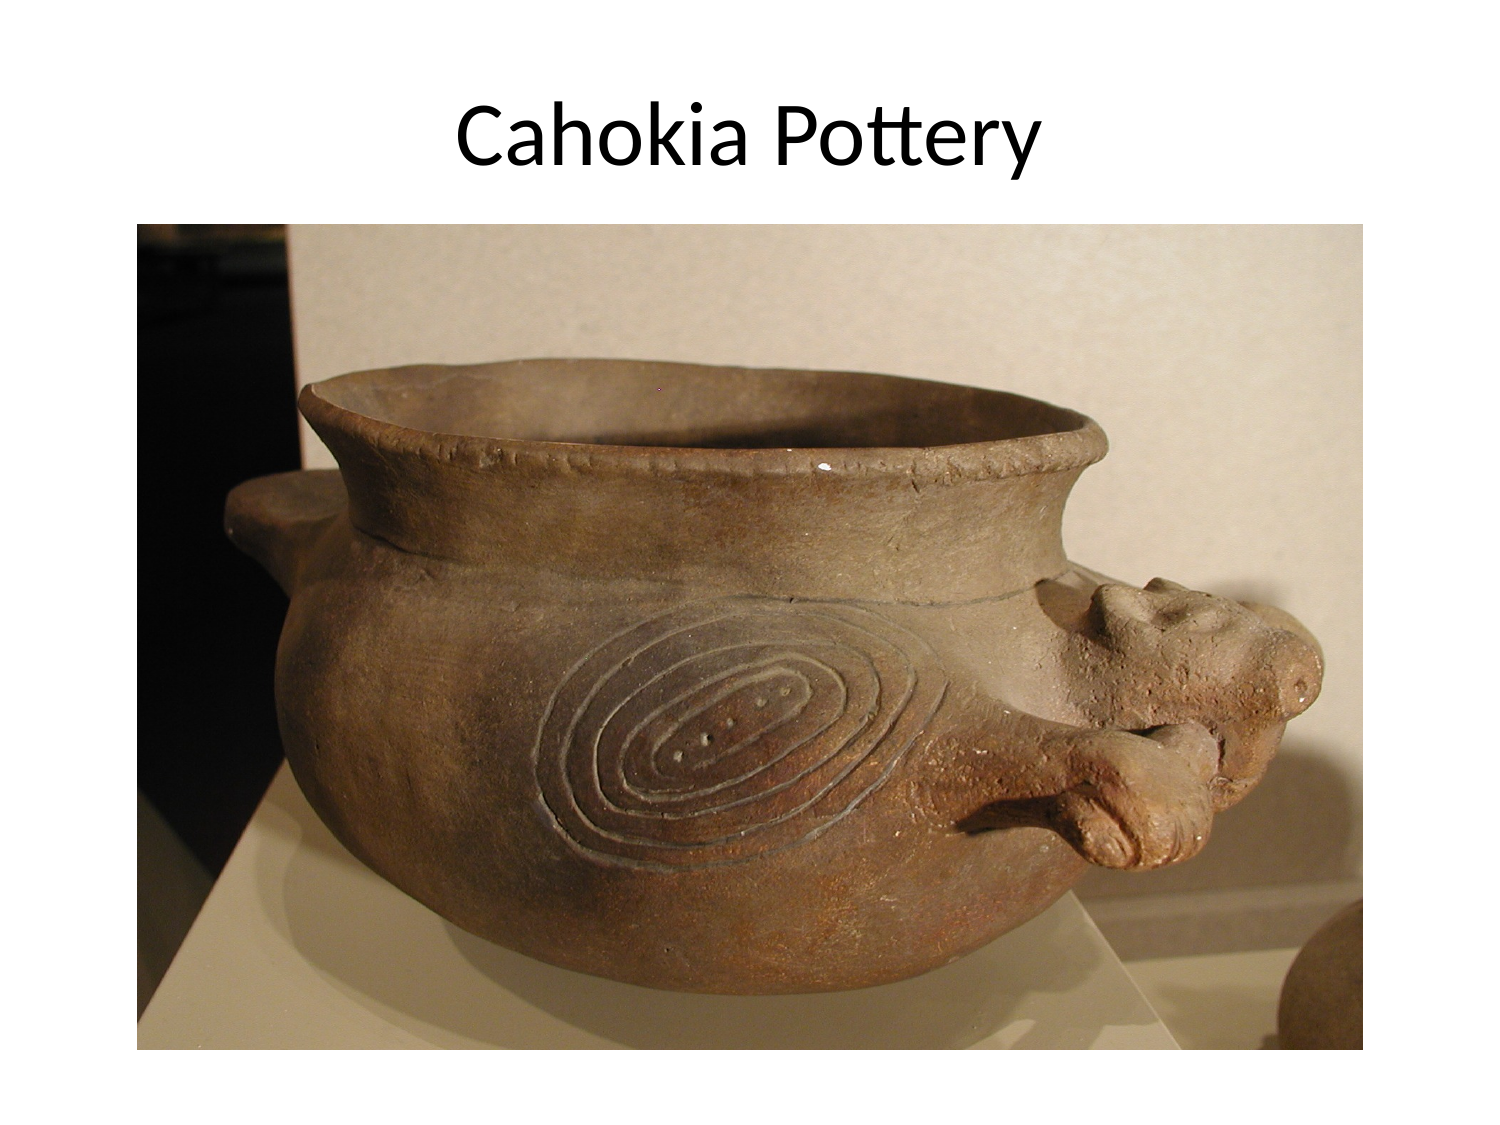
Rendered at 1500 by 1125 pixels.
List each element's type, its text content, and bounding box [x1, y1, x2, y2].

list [137, 224, 1363, 1051]
title Cahokia Pottery [75, 45, 1425, 213]
